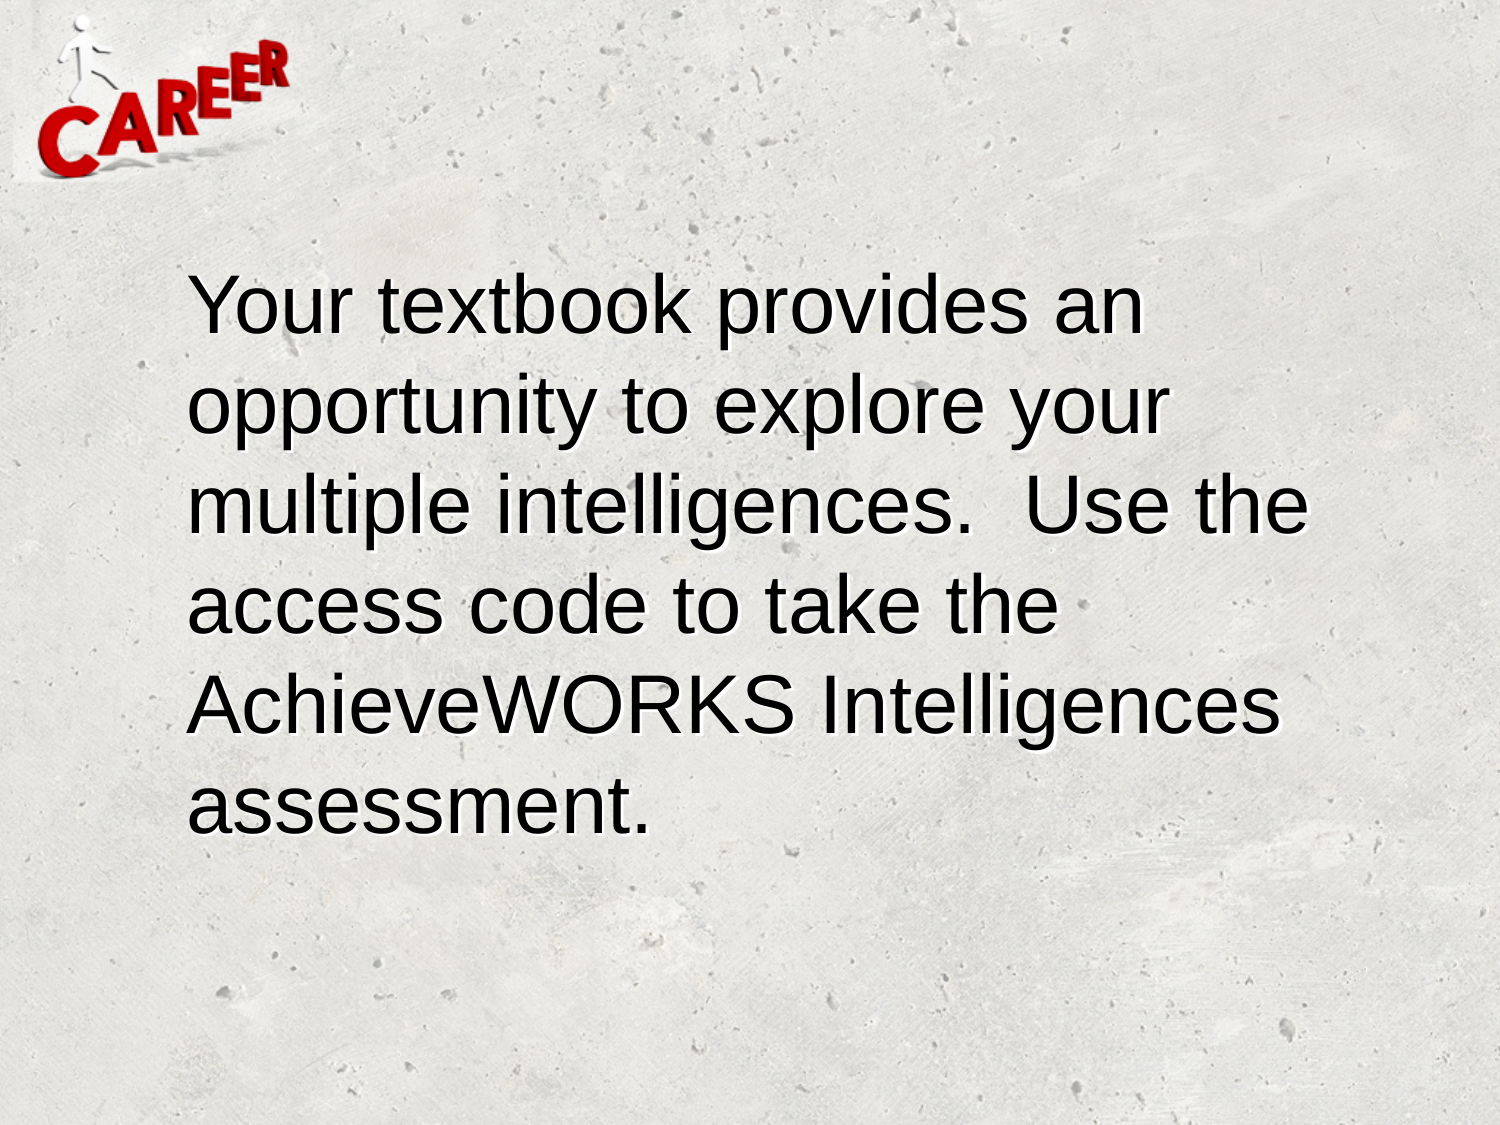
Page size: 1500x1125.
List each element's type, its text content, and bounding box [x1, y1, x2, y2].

picture [0, 0, 1500, 1125]
title Your textbook provides an opportunity to explore your multiple intelligences. Use the access code to take the AchieveWORKS Intelligences assessment. [171, 456, 1447, 644]
